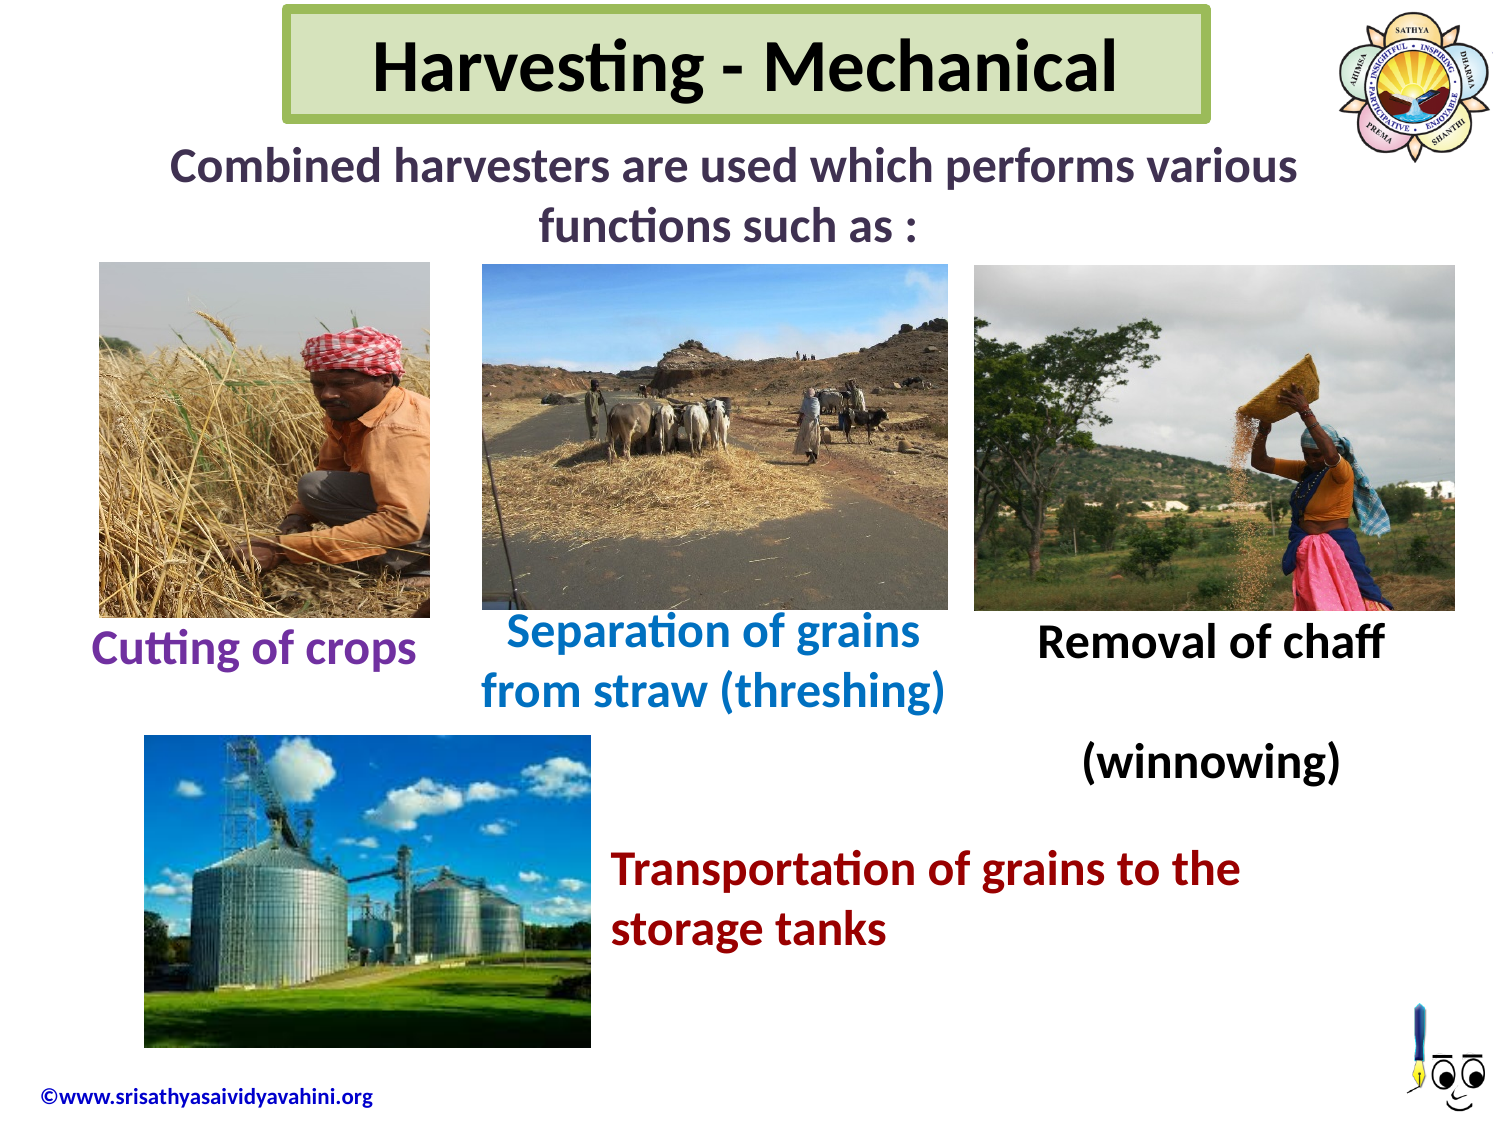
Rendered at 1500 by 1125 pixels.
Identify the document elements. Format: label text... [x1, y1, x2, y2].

picture [1350, 974, 1500, 1125]
text_box Combined harvesters are used which performs various functions such as : [129, 125, 1339, 261]
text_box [144, 735, 1269, 1048]
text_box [76, 262, 459, 684]
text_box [458, 264, 969, 727]
text_box Harvesting - Mechanical [286, 9, 1206, 119]
picture [1333, 8, 1493, 163]
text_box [974, 264, 1455, 739]
